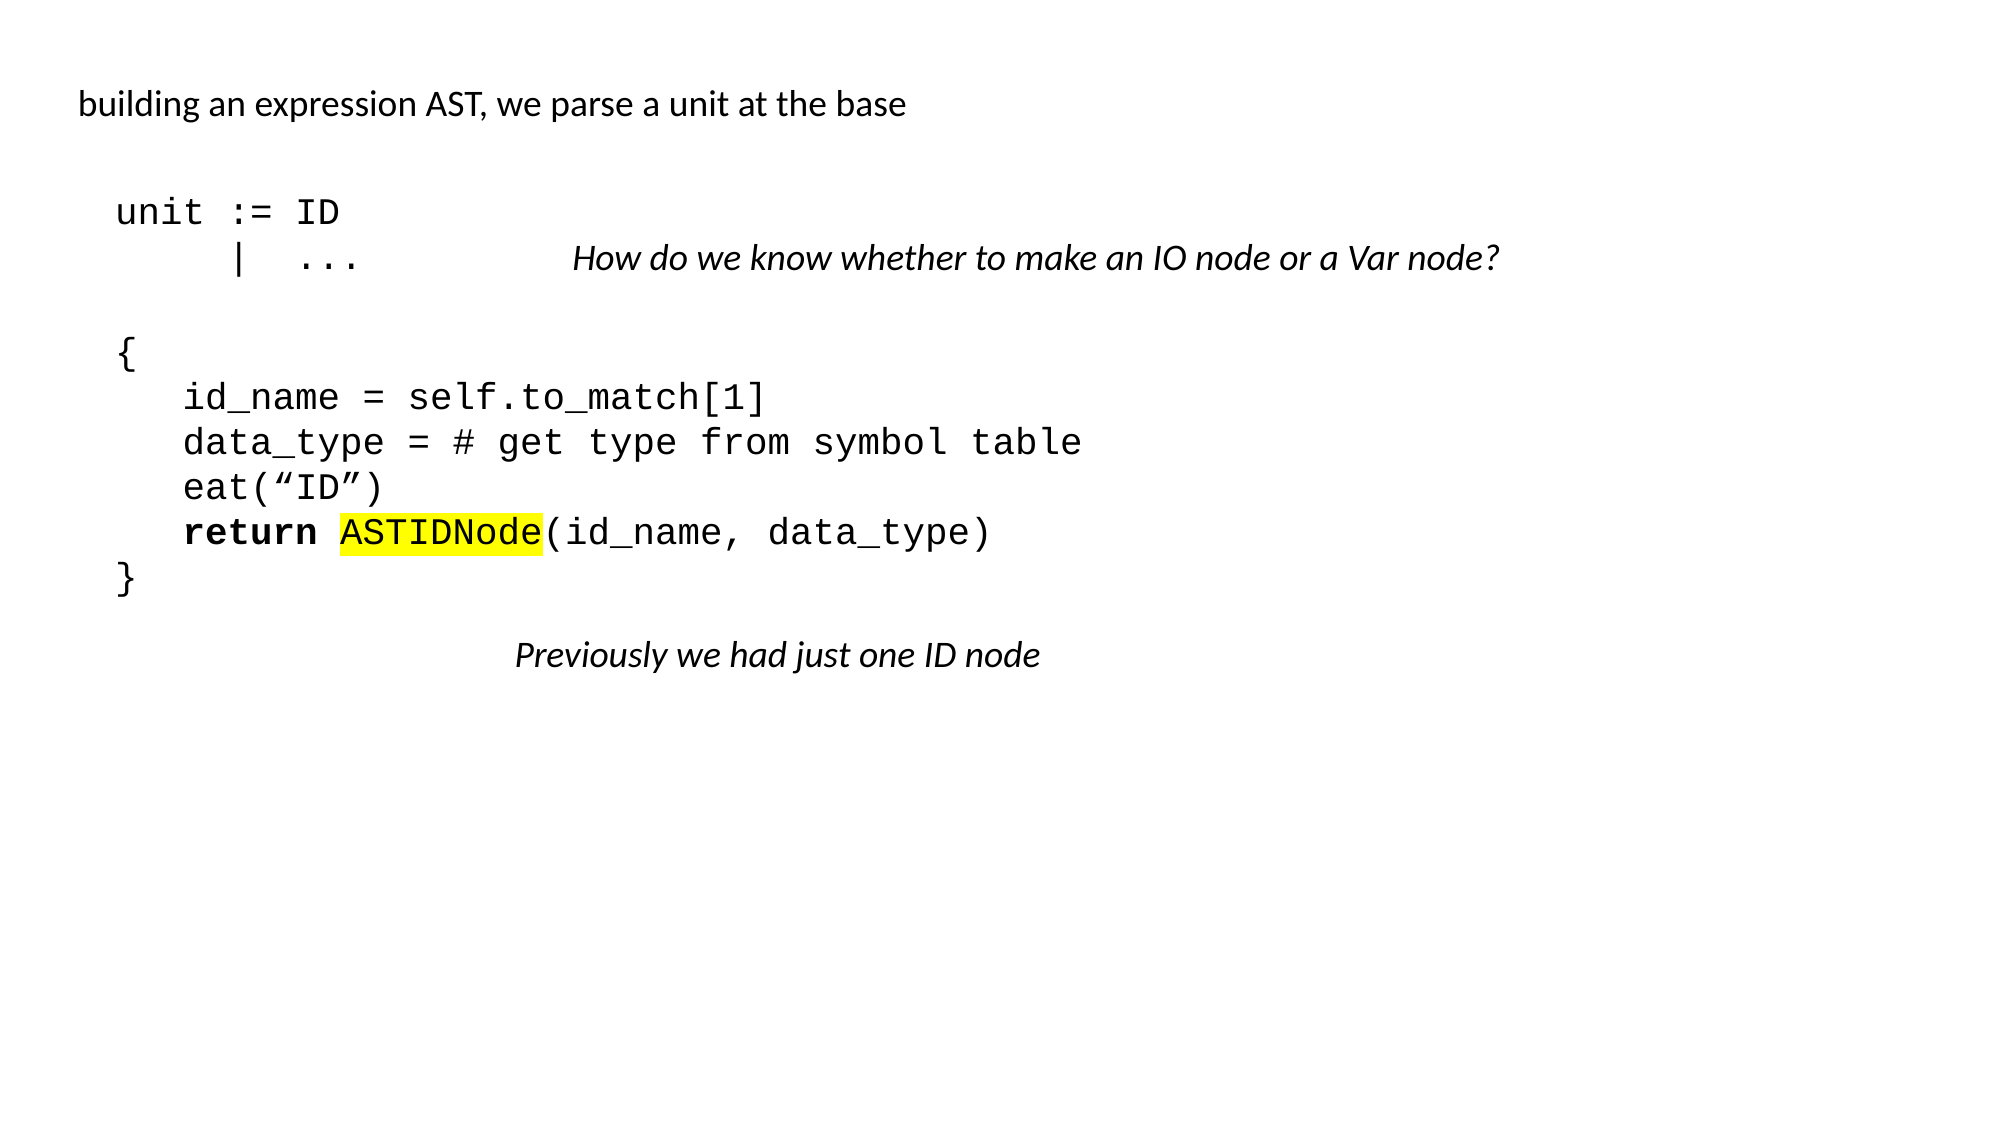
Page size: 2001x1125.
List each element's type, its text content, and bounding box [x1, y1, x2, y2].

text_box building an expression AST, we parse a unit at the base [63, 71, 923, 132]
text_box Previously we had just one ID node [499, 622, 1056, 682]
text_box unit := ID | ... [100, 179, 548, 285]
text_box { id_name = self.to_match[1] data_type = # get type from symbol table eat(“ID”) return ASTIDNode(id_name, data_type) } [100, 319, 1229, 605]
text_box How do we know whether to make an IO node or a Var node? [557, 225, 1517, 285]
